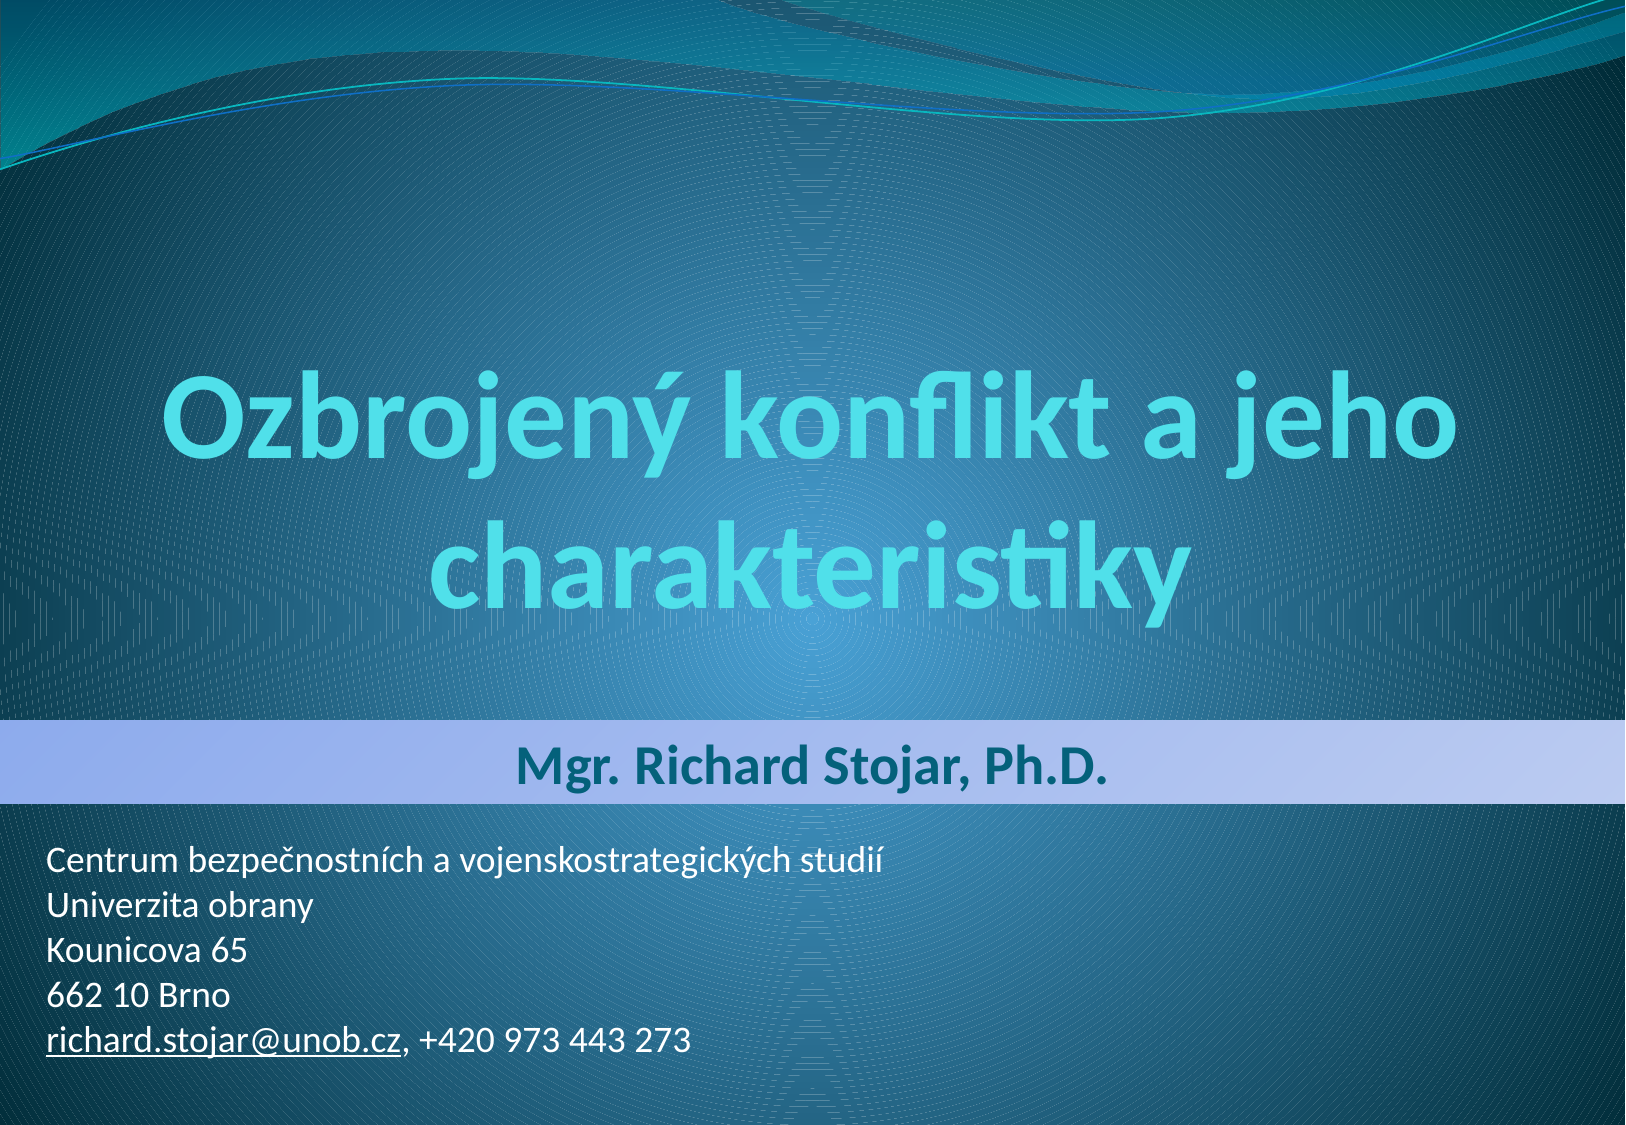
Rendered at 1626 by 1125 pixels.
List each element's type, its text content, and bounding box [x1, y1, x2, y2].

title Ozbrojený konflikt a jeho charakteristiky [0, 444, 1625, 634]
text_box Centrum bezpečnostních a vojenskostrategických studií Univerzita obrany Kounicova 65 662 10 Brno richard.stojar@unob.cz, +420 973 443 273 [30, 826, 900, 1068]
text_box Mgr. Richard Stojar, Ph.D. [0, 720, 1625, 804]
